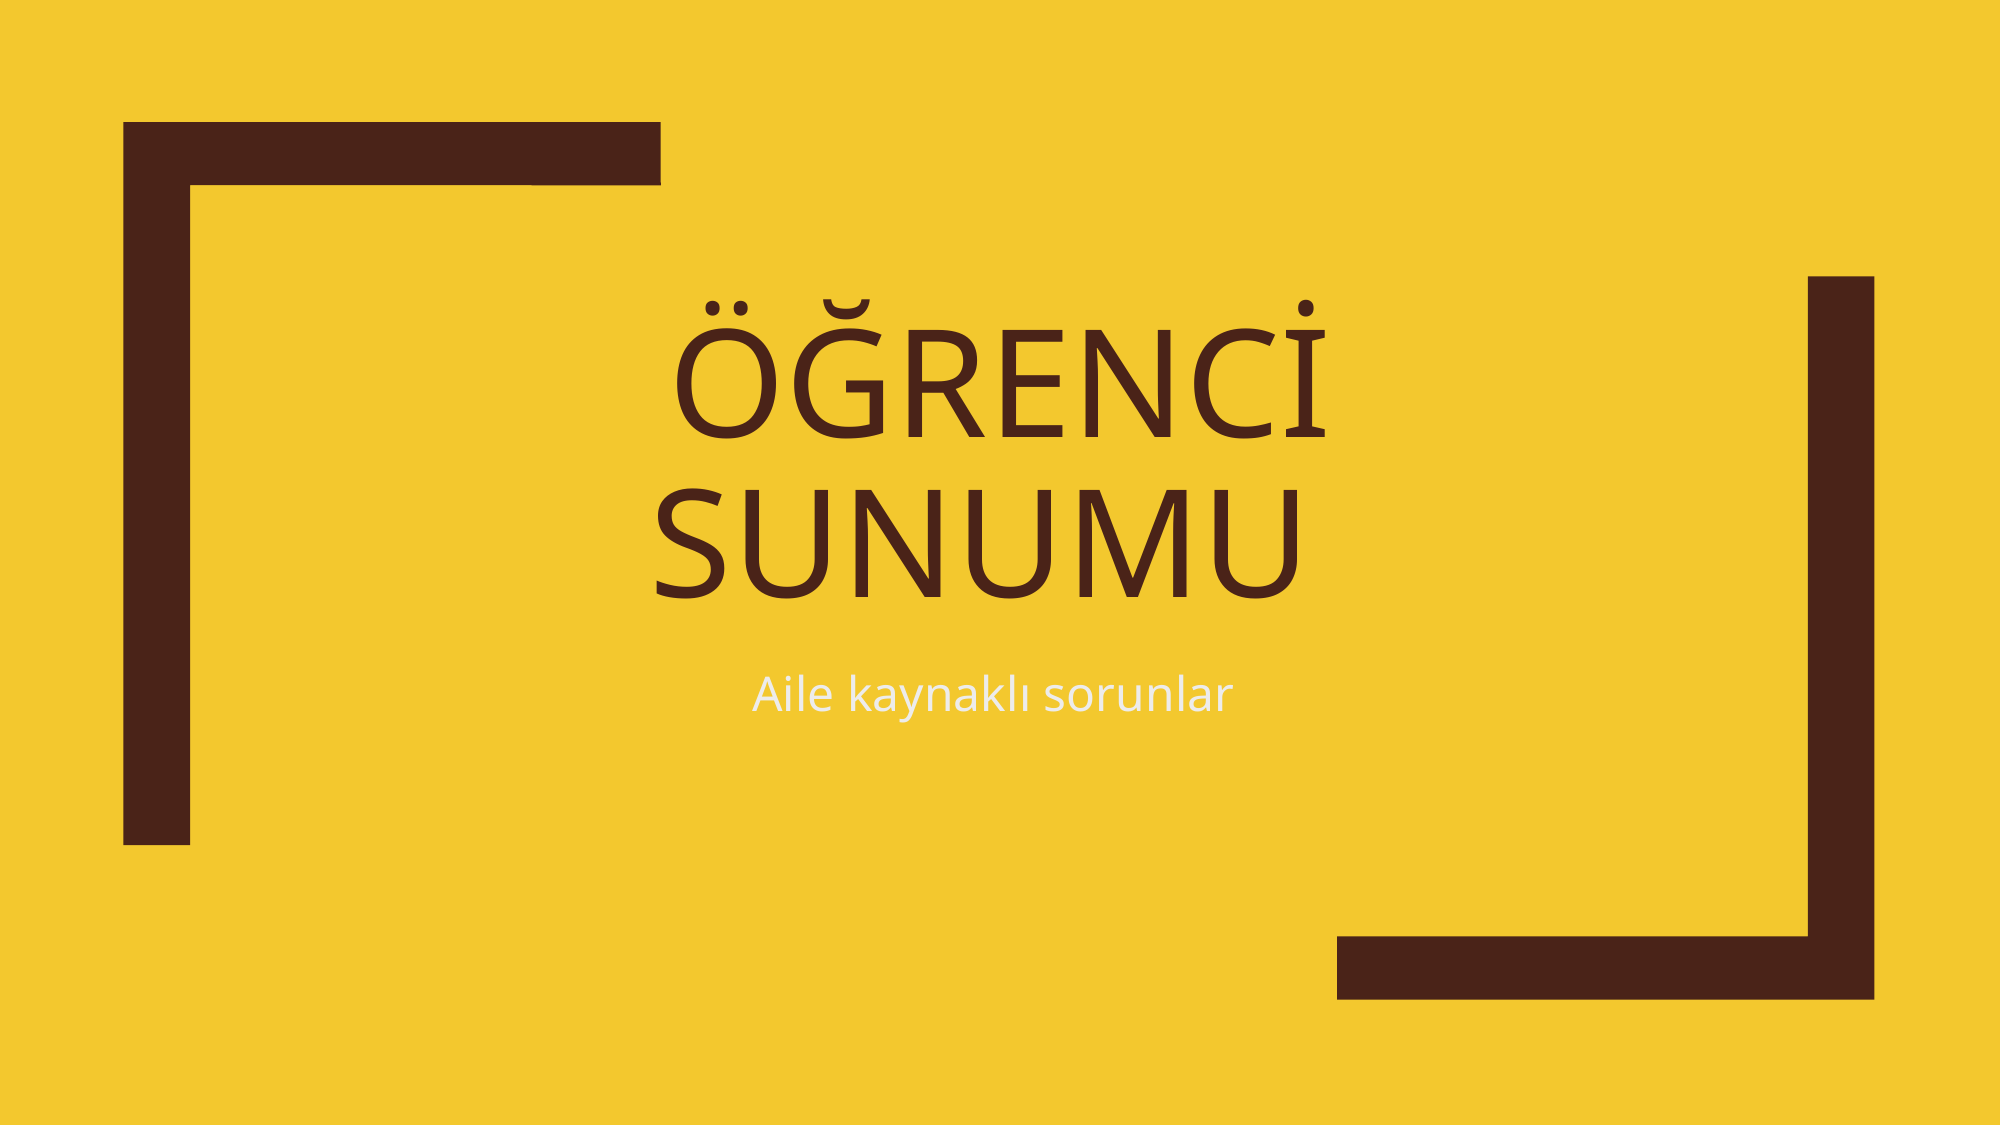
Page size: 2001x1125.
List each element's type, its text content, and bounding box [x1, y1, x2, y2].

subtitle Aile kaynaklı sorunlar [439, 649, 1561, 828]
title ÖĞRENCİ SUNUMU [314, 293, 1686, 638]
